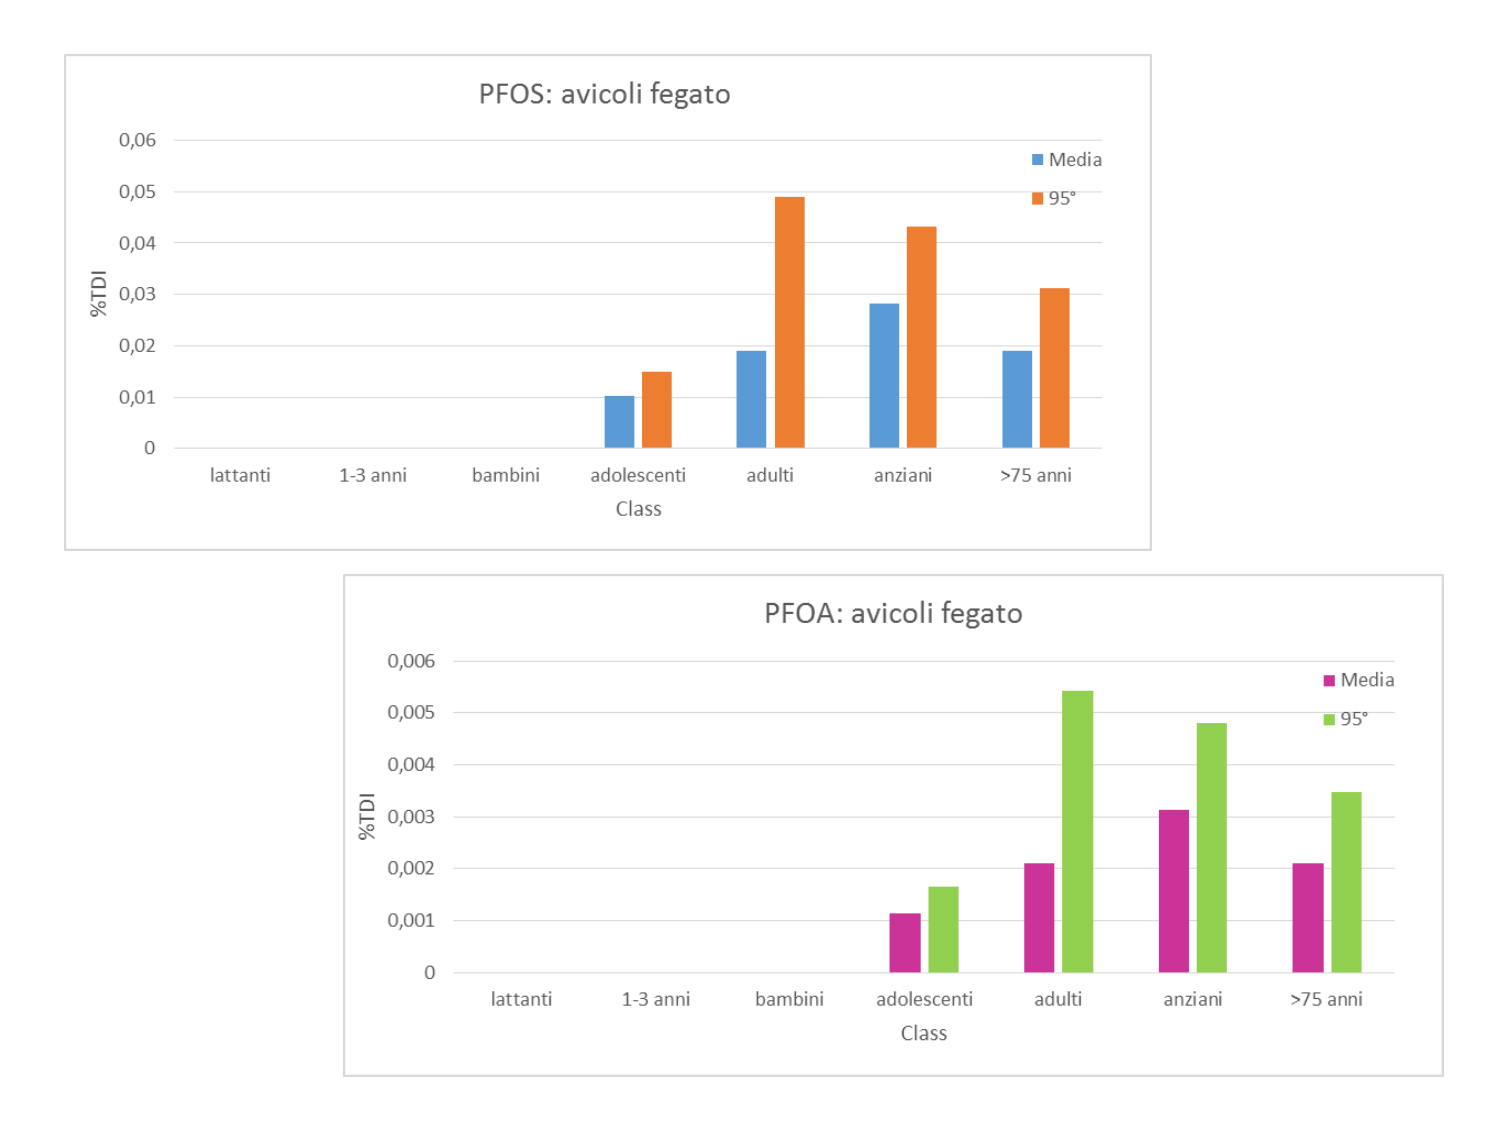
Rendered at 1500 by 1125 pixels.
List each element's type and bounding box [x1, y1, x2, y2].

picture [343, 574, 1444, 1077]
picture [64, 54, 1152, 551]
